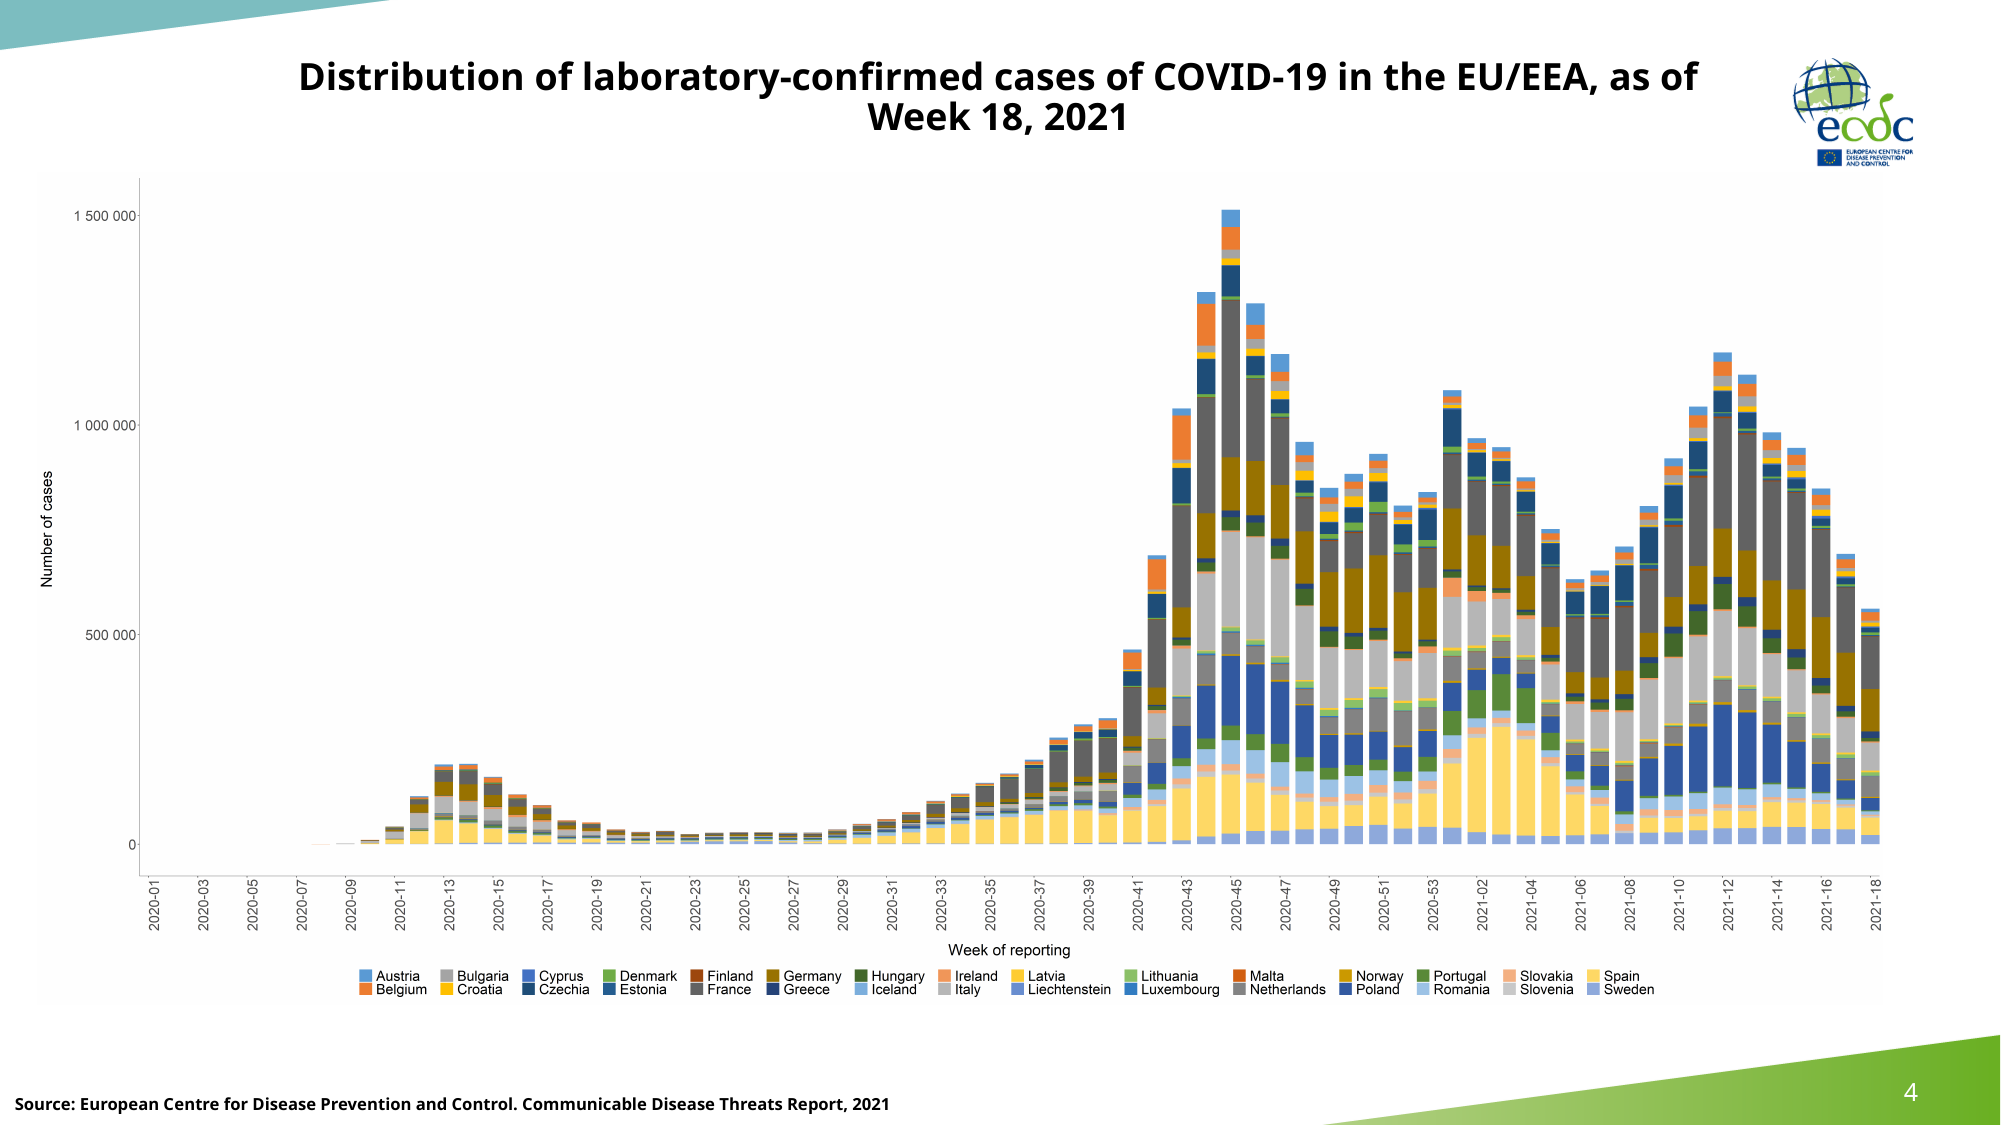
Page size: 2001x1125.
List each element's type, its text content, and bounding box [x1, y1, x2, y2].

title Distribution of laboratory-confirmed cases of COVID-19 in the EU/EEA, as of Week 18, 2021 [245, 20, 1753, 172]
slide_number 4 [1483, 1062, 1934, 1123]
picture [0, 0, 2001, 1125]
